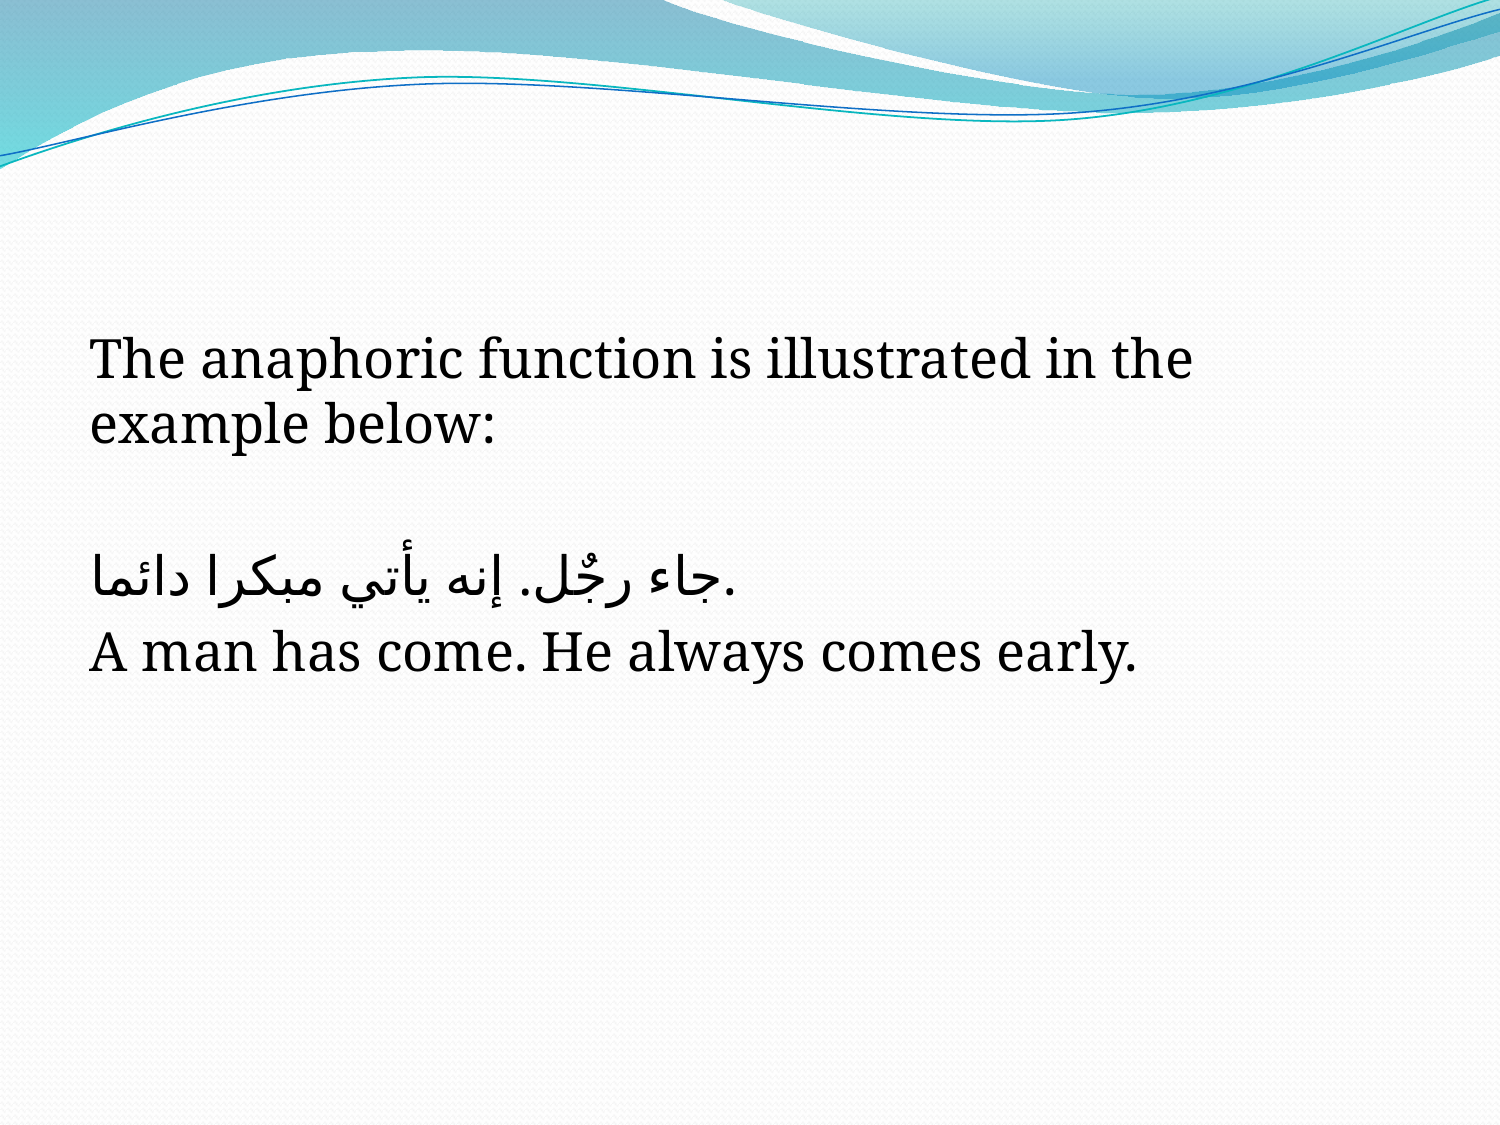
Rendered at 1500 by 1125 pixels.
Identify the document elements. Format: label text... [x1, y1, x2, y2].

list The anaphoric function is illustrated in the example below: جاء رجٌل. إنه يأتي مبكرا دائما. A man has come. He always comes early. [75, 317, 1425, 1038]
